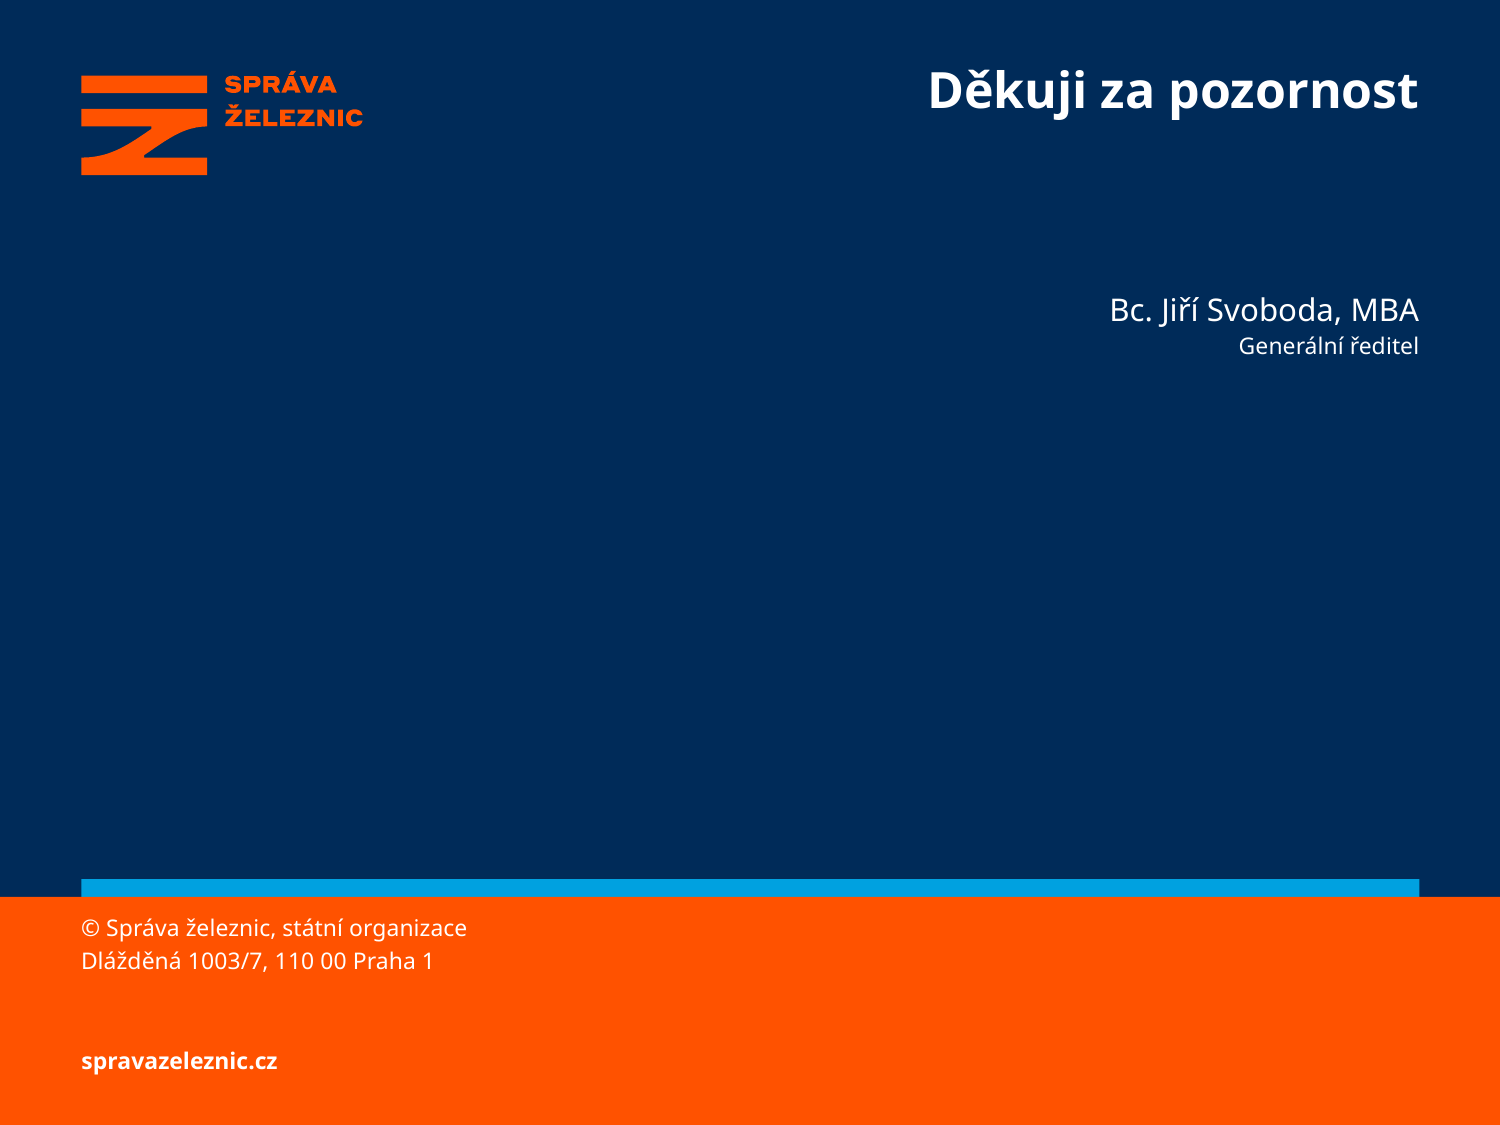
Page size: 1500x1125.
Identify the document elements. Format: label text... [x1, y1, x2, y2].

list spravazeleznic.cz [81, 1037, 1420, 1075]
title Děkuji za pozornost [667, 58, 1420, 191]
subtitle Bc. Jiří Svoboda, MBA Generální ředitel [667, 247, 1420, 563]
list © Správa železnic, státní organizace Dlážděná 1003/7, 110 00 Praha 1 [80, 913, 1419, 996]
